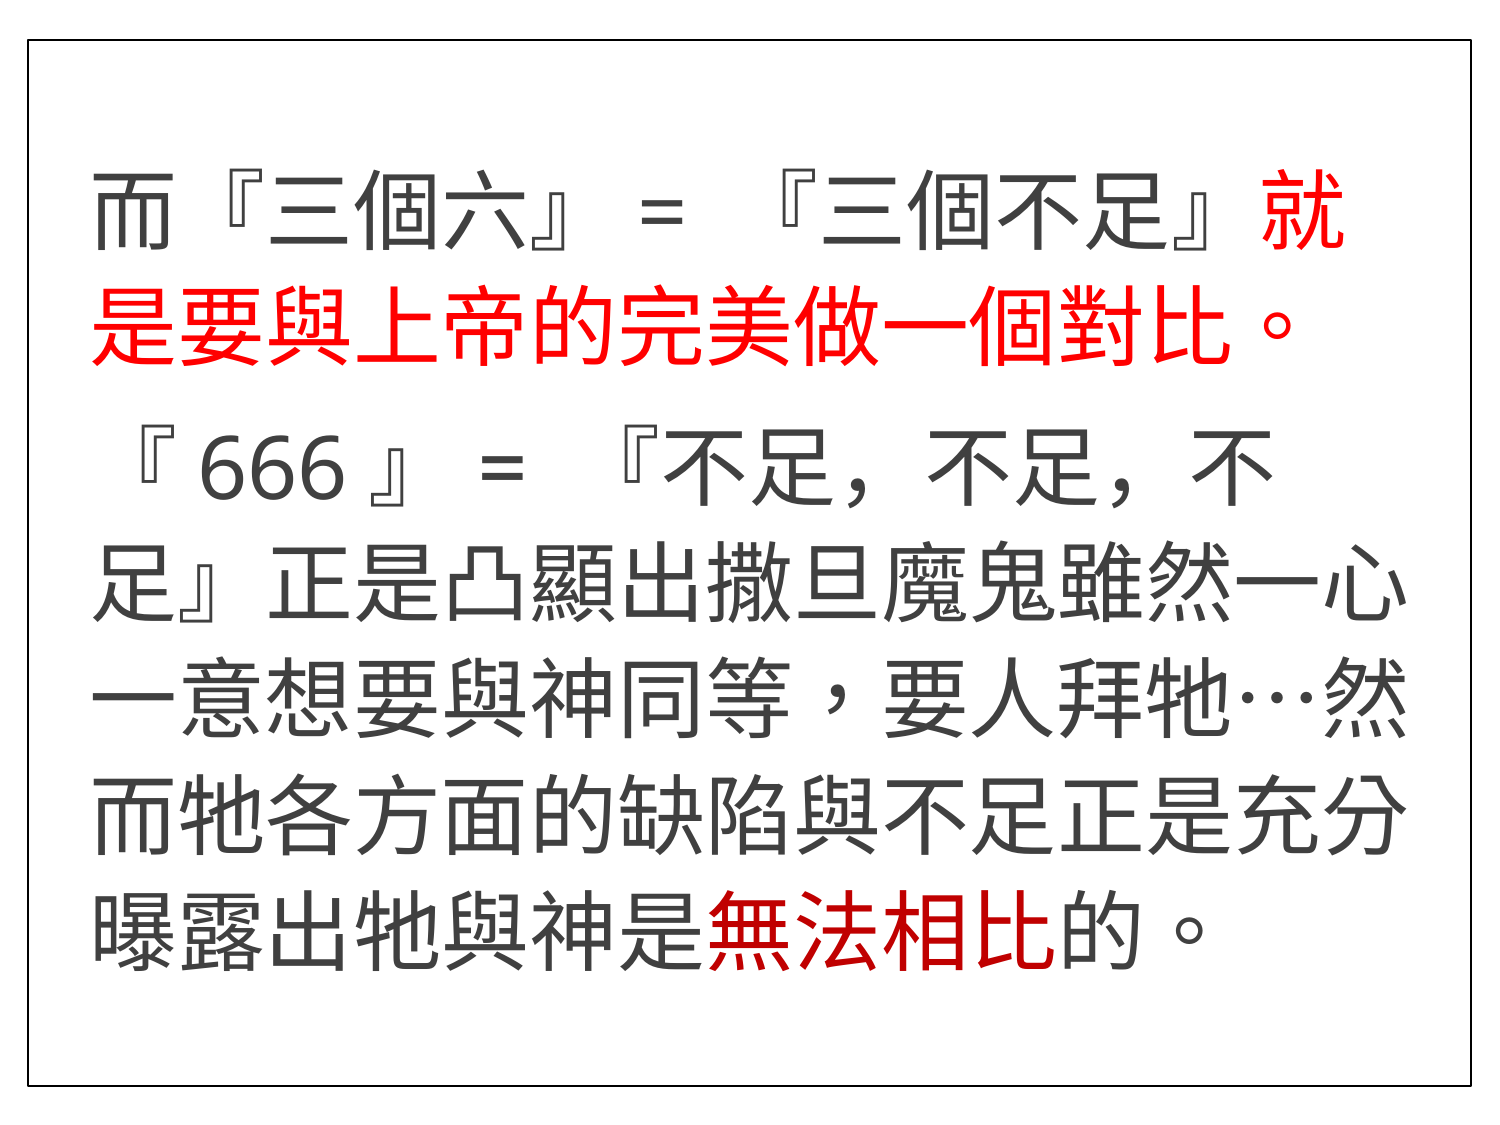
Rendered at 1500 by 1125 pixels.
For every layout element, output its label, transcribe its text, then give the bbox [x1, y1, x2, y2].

list 而『三個六』= 『三個不足』就是要與上帝的完美做一個對比。 『666』= 『不足，不足，不足』正是凸顯出撒旦魔鬼雖然一心一意想要與神同等，要人拜牠…然而牠各方面的缺陷與不足正是充分曝露出牠與神是無法相比的。 [74, 75, 1426, 1052]
